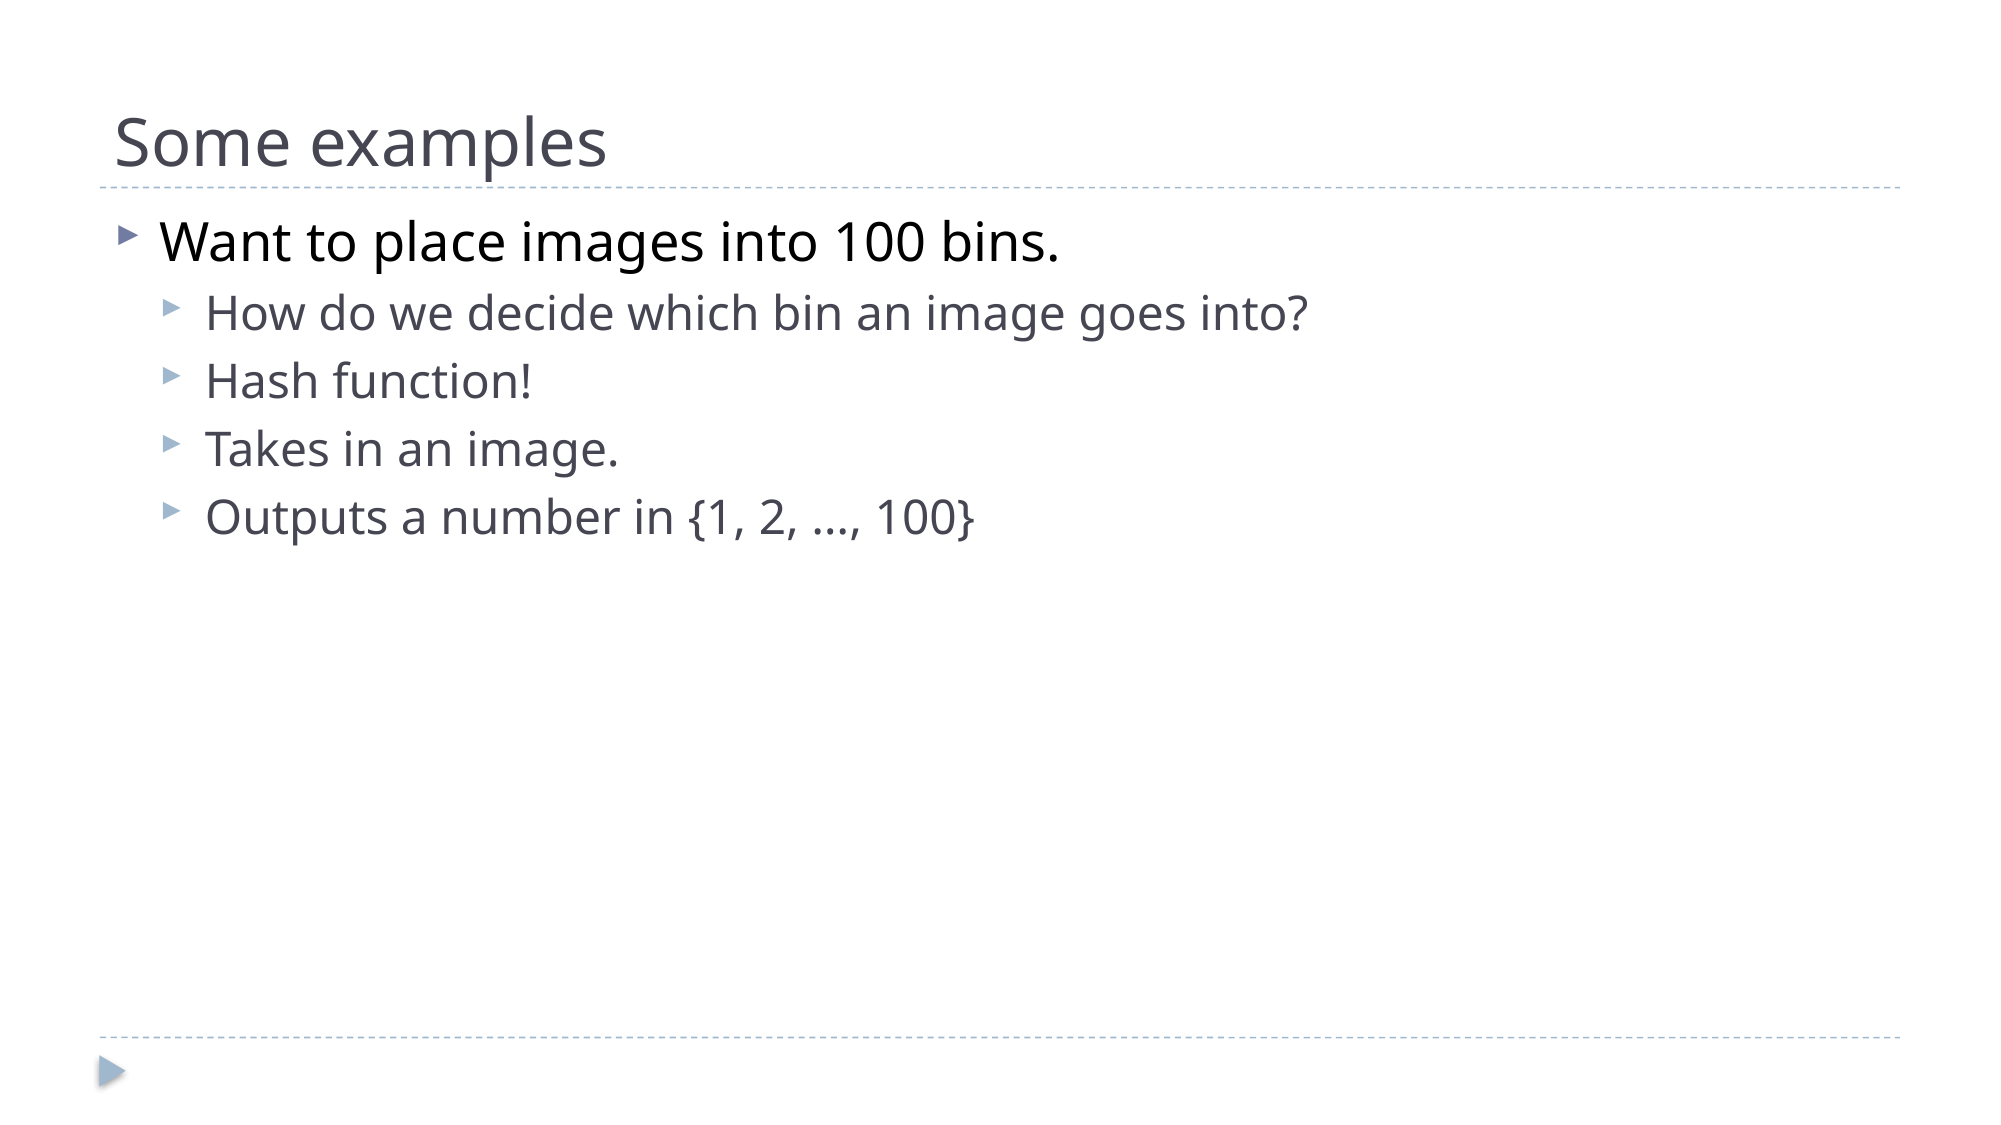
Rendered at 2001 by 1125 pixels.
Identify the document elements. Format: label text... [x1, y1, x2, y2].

title Some examples [99, 24, 1901, 188]
list Want to place images into 100 bins. How do we decide which bin an image goes into? Hash function! Takes in an image. Outputs a number in {1, 2, …, 100} [99, 199, 1901, 1011]
